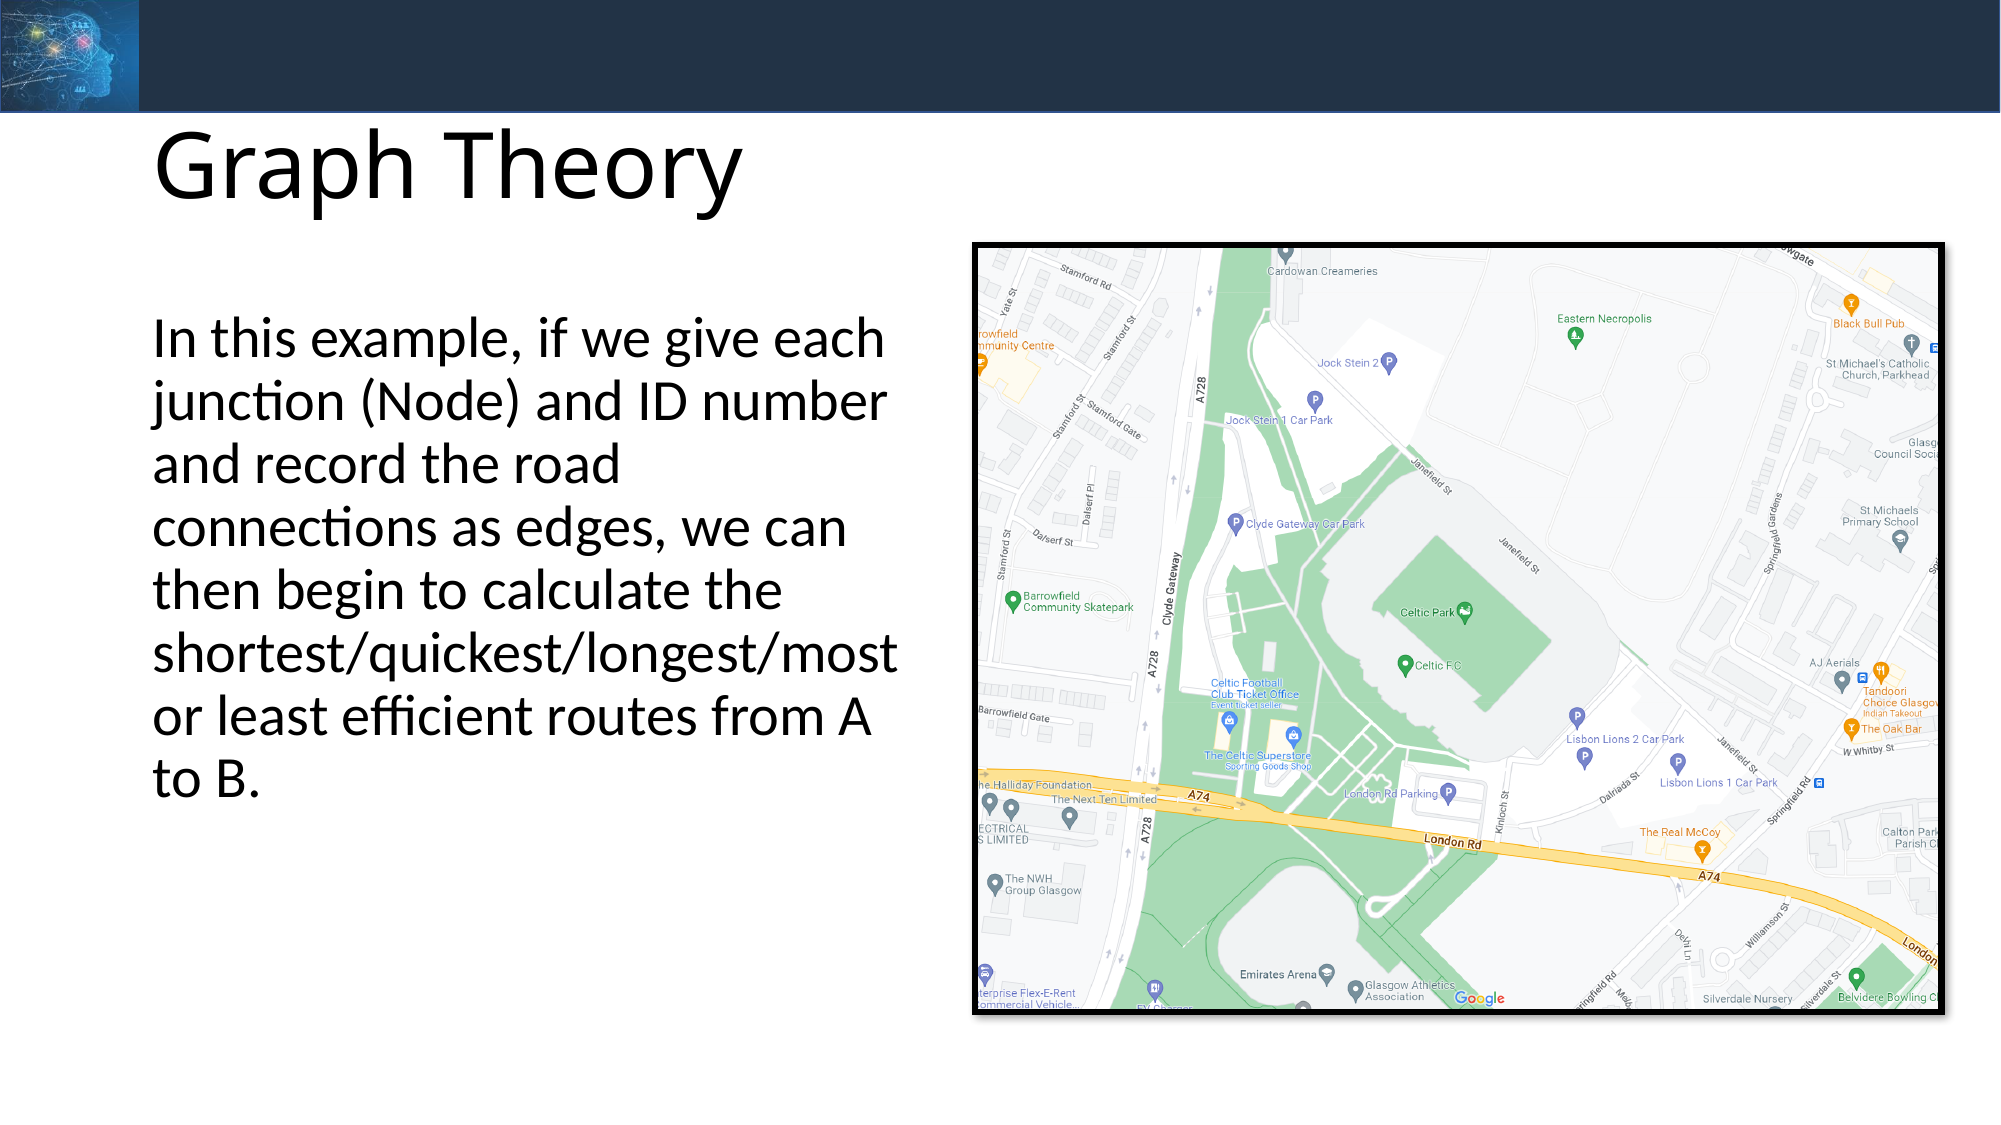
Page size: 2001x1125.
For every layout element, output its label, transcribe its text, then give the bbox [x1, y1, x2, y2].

picture [2, 0, 139, 111]
title Graph Theory [137, 59, 1863, 278]
picture [977, 248, 1939, 1010]
list In this example, if we give each junction (Node) and ID number and record the road connections as edges, we can then begin to calculate the shortest/quickest/longest/most or least efficient routes from A to B. [137, 299, 919, 1014]
